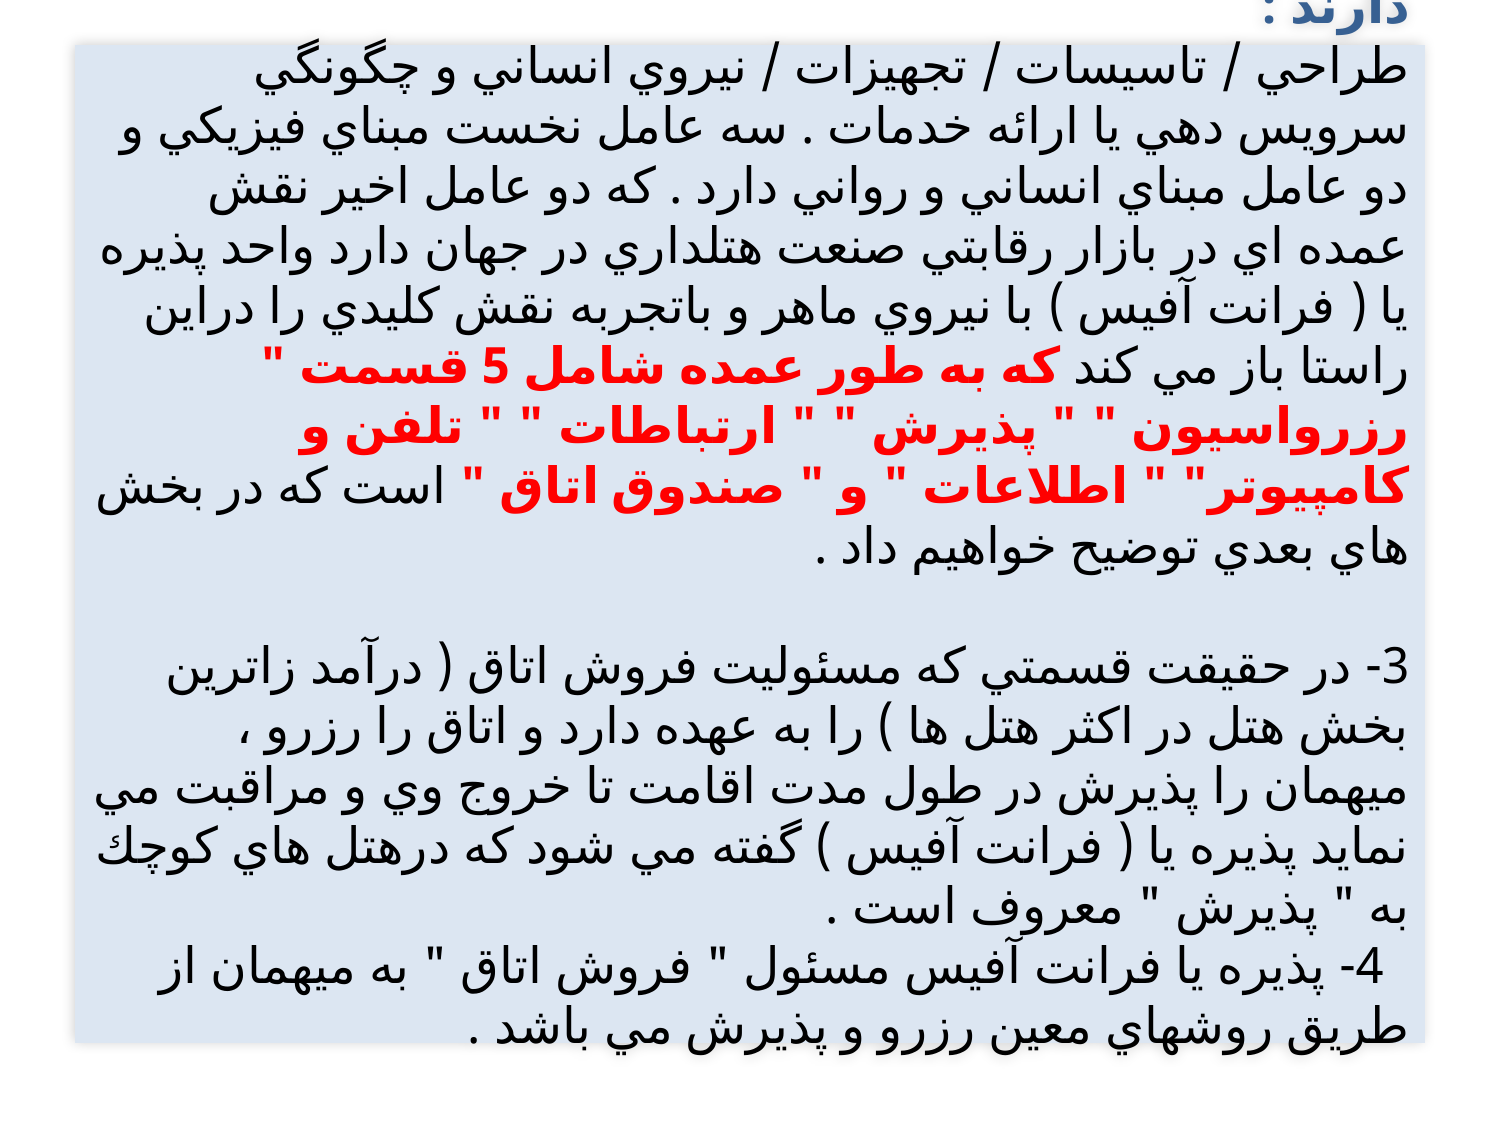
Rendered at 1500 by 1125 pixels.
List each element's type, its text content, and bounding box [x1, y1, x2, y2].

title به طور كلي " 5 عامل " در طبقه بندي هتلها نقش دارند : طراحي / تاسيسات / تجهيزات / نيروي انساني و چگونگي سرويس دهي يا ارائه خدمات . سه عامل نخست مبناي فيزيكي و دو عامل مبناي انساني و رواني دارد . كه دو عامل اخير نقش عمده اي در بازار رقابتي صنعت هتلداري در جهان دارد واحد پذيره يا ( فرانت آفيس ) با نيروي ماهر و باتجربه نقش كليدي را دراين راستا باز مي كند كه به طور عمده شامل 5 قسمت " رزرواسيون " " پذيرش " " ارتباطات " " تلفن و كامپيوتر" " اطلاعات " و " صندوق اتاق " است كه در بخش هاي بعدي توضيح خواهيم داد . 3- در حقيقت قسمتي كه مسئوليت فروش اتاق ( درآمد زاترين بخش هتل در اكثر هتل ها ) را به عهده دارد و اتاق را رزرو ، ميهمان را پذيرش در طول مدت اقامت تا خروج وي و مراقبت مي نمايد پذيره يا ( فرانت آفيس ) گفته مي شود كه درهتل هاي كوچك به " پذيرش " معروف است . 4- پذيره يا فرانت آفيس مسئول " فروش اتاق " به ميهمان از طريق روشهاي معين رزرو و پذيرش مي باشد . [75, 45, 1425, 1043]
